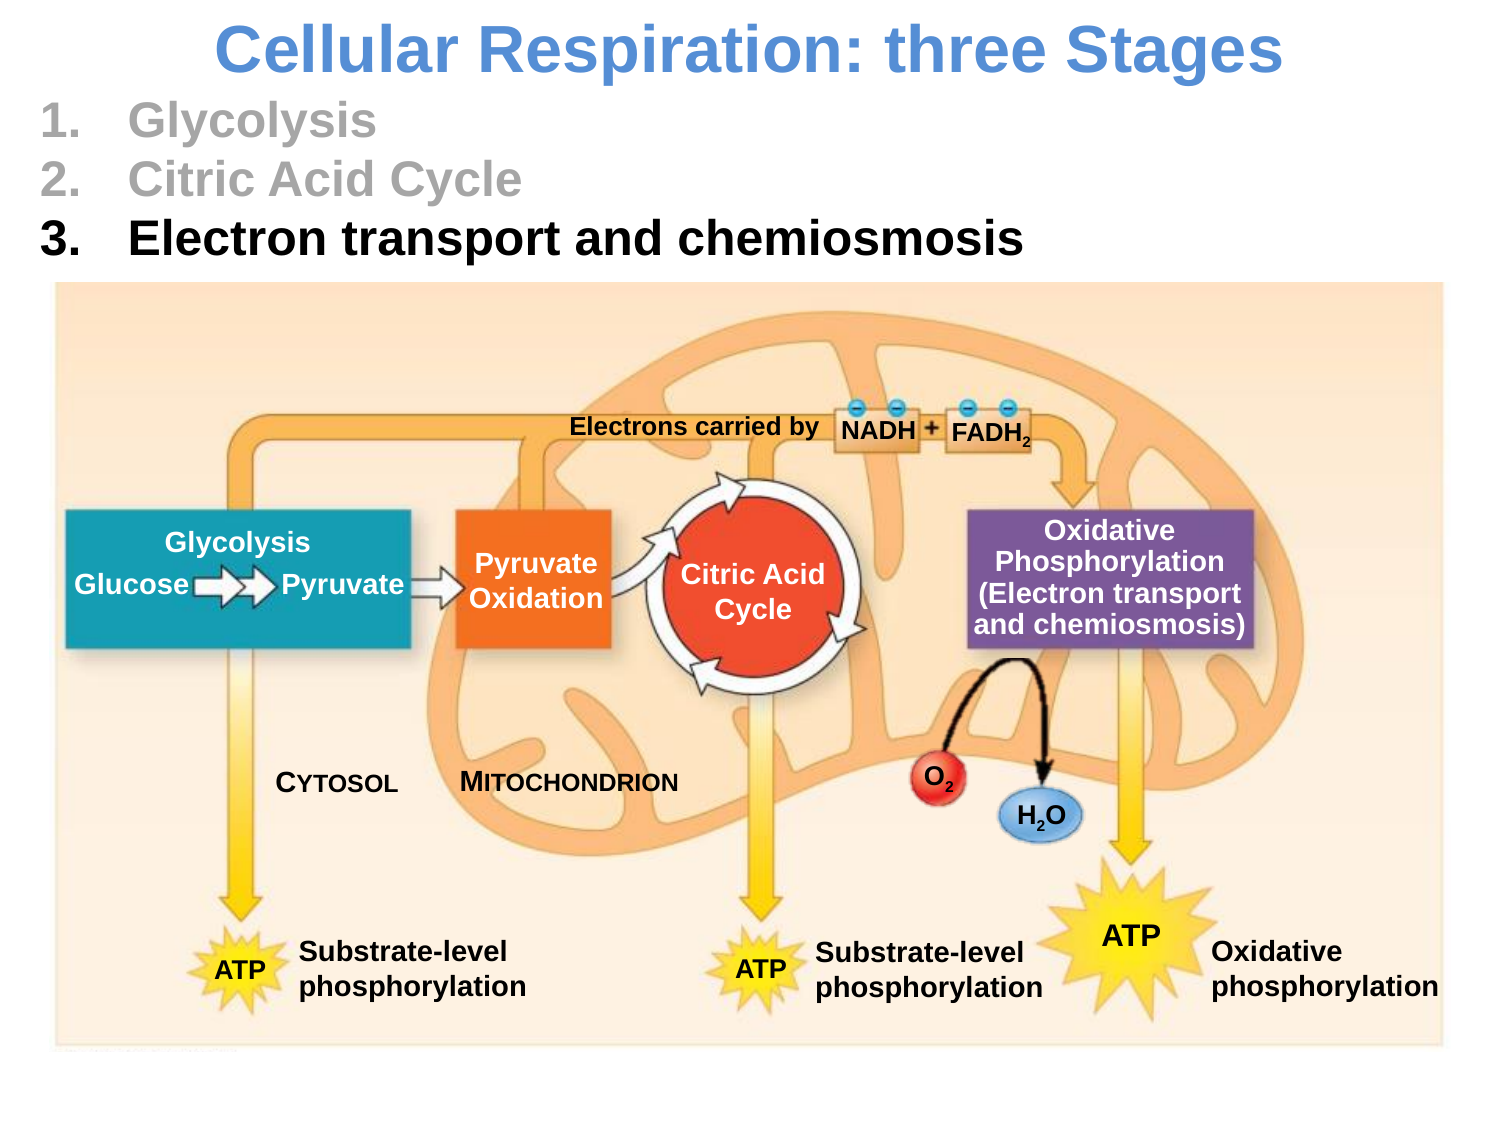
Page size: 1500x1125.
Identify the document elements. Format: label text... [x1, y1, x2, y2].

picture [48, 282, 1452, 1052]
title Cellular Respiration: three Stages [0, 0, 1500, 114]
text_box Glycolysis Citric Acid Cycle Electron transport and chemiosmosis [24, 86, 1450, 437]
